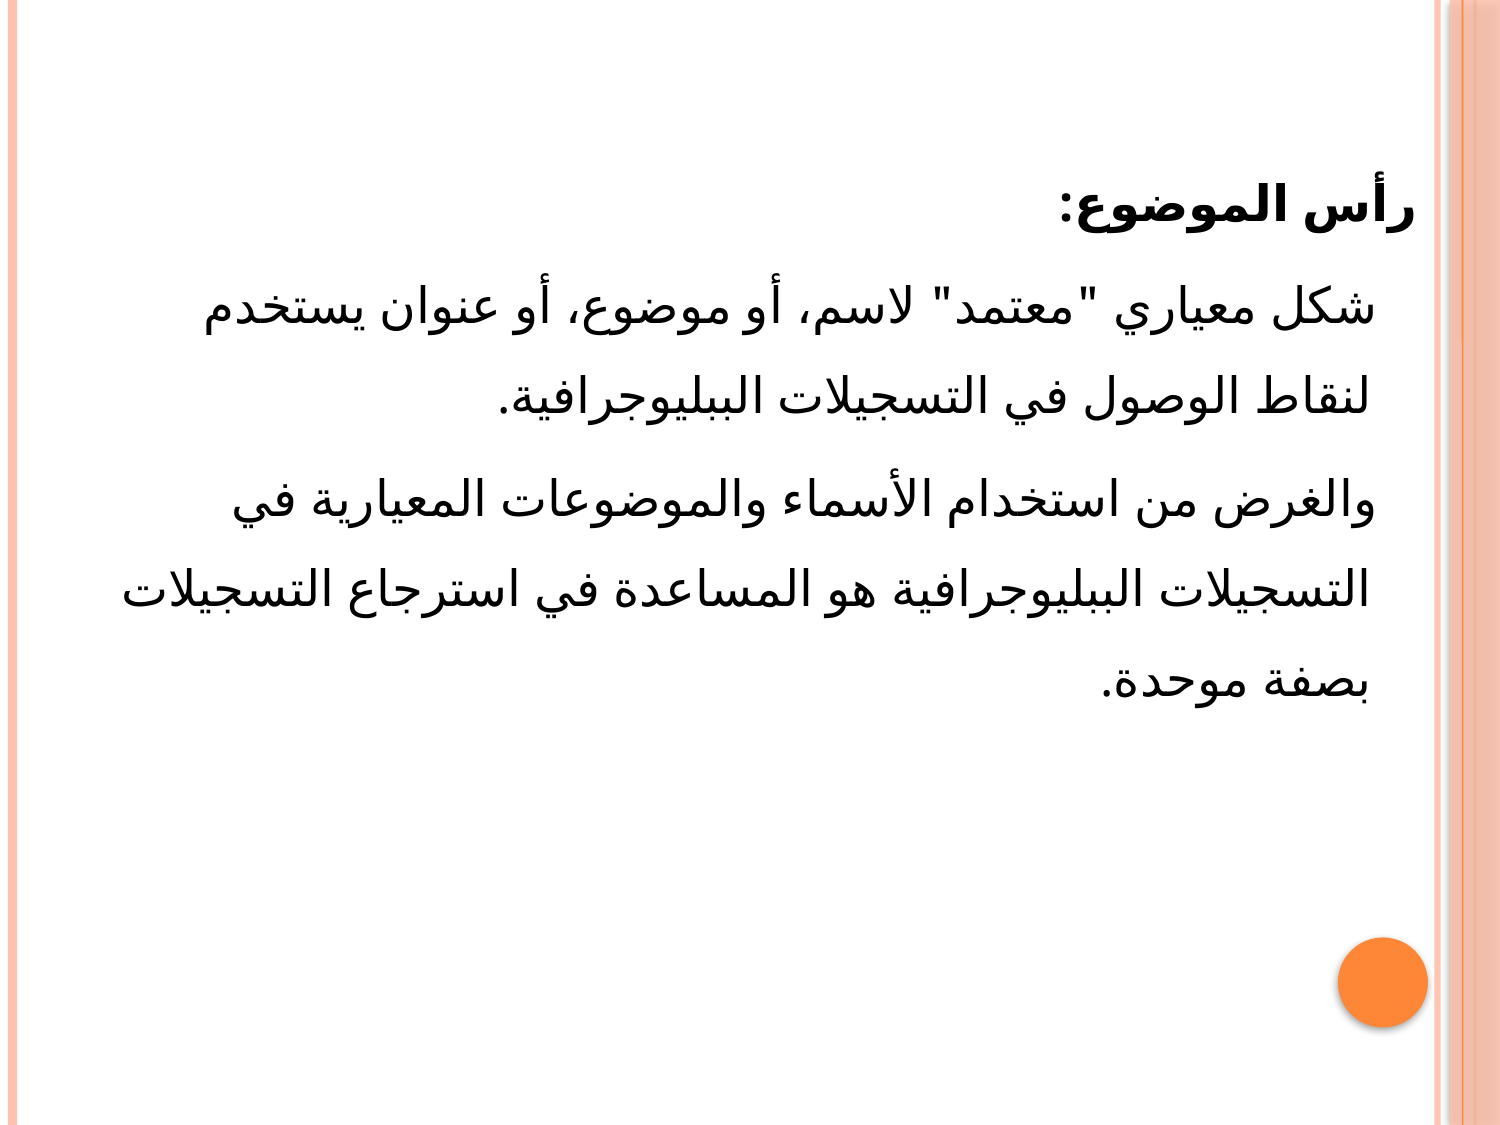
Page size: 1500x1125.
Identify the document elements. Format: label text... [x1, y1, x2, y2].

list رأس الموضوع: شكل معیاري "معتمد" لاسم، أو موضوع، أو عنوان یستخدم لنقاط الوصول في التسجیلات الببلیوجرافیة. والغرض من استخدام الأسماء والموضوعات المعیاریة في التسجیلات الببلیوجرافیة ھو المساعدة في استرجاع التسجیلات بصفة موحدة. [82, 164, 1432, 933]
